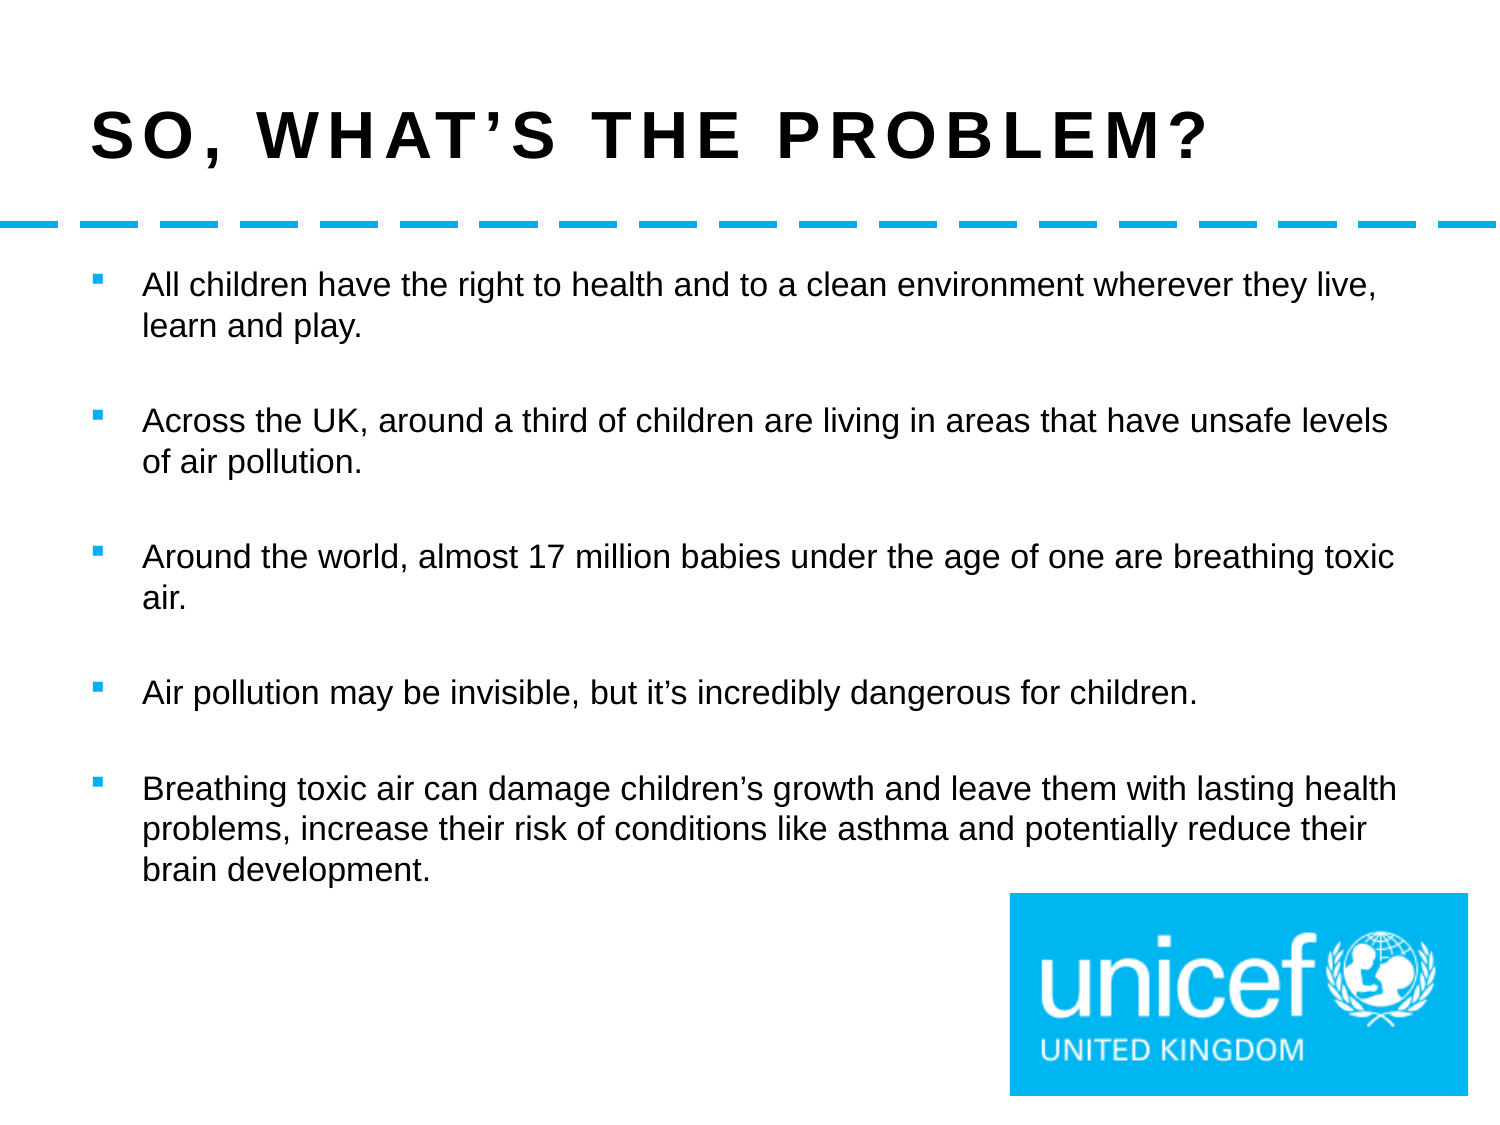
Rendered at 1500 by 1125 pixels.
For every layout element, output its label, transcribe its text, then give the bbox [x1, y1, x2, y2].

list All children have the right to health and to a clean environment wherever they live, learn and play. Across the UK, around a third of children are living in areas that have unsafe levels of air pollution. Around the world, almost 17 million babies under the age of one are breathing toxic air. Air pollution may be invisible, but it’s incredibly dangerous for children. Breathing toxic air can damage children’s growth and leave them with lasting health problems, increase their risk of conditions like asthma and potentially reduce their brain development. [75, 255, 1425, 905]
title So, what’s the problem? [75, 83, 1425, 180]
